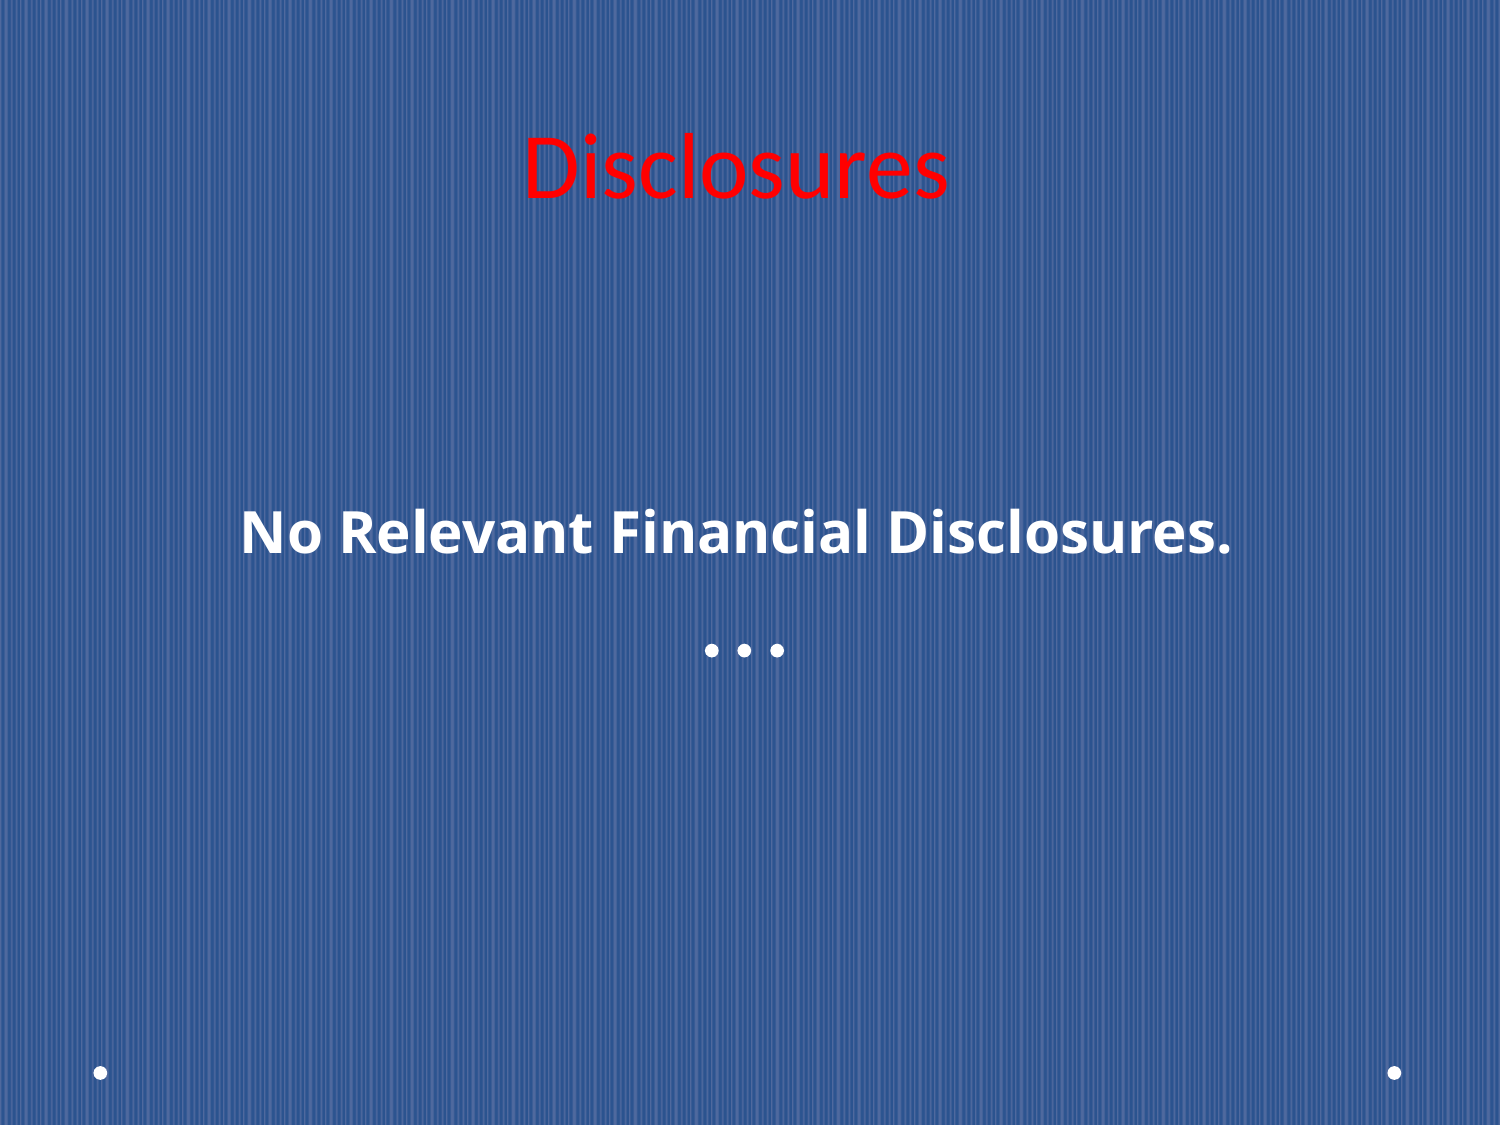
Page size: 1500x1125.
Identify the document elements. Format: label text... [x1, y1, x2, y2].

list No Relevant Financial Disclosures. [81, 487, 1392, 738]
title Disclosures [98, 37, 1374, 225]
